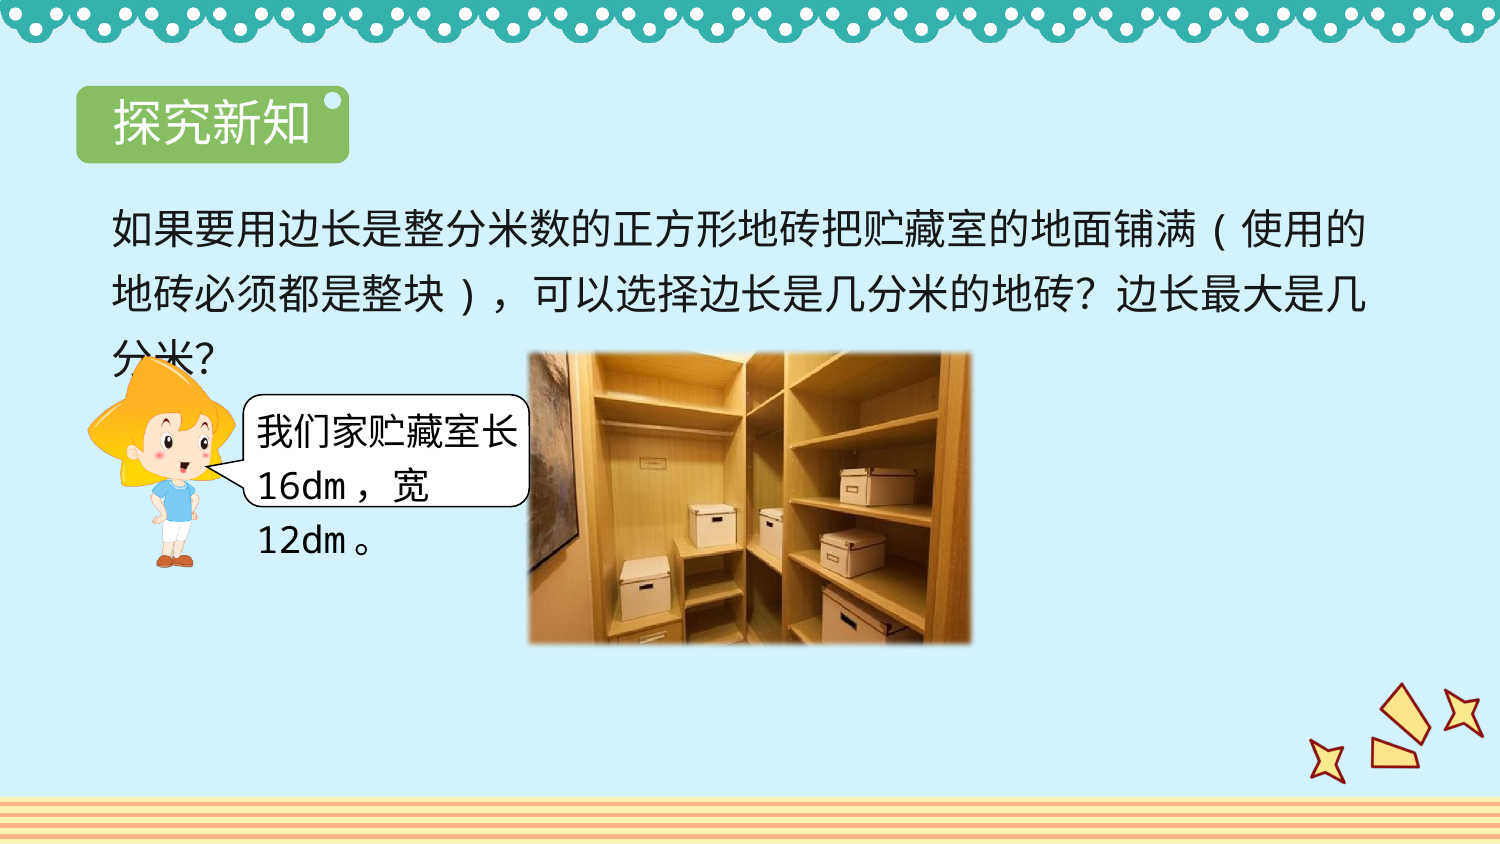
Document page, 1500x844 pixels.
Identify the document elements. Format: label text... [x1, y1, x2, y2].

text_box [76, 84, 350, 164]
picture [53, 350, 280, 576]
picture [523, 347, 977, 650]
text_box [241, 391, 538, 509]
picture [1292, 642, 1499, 836]
picture [0, 0, 1500, 43]
text_box 如果要用边长是整分米数的正方形地砖把贮藏室的地面铺满(使用的地砖必须都是整块)，可以选择边长是几分米的地砖？边长最大是几分米？ [96, 180, 1416, 391]
